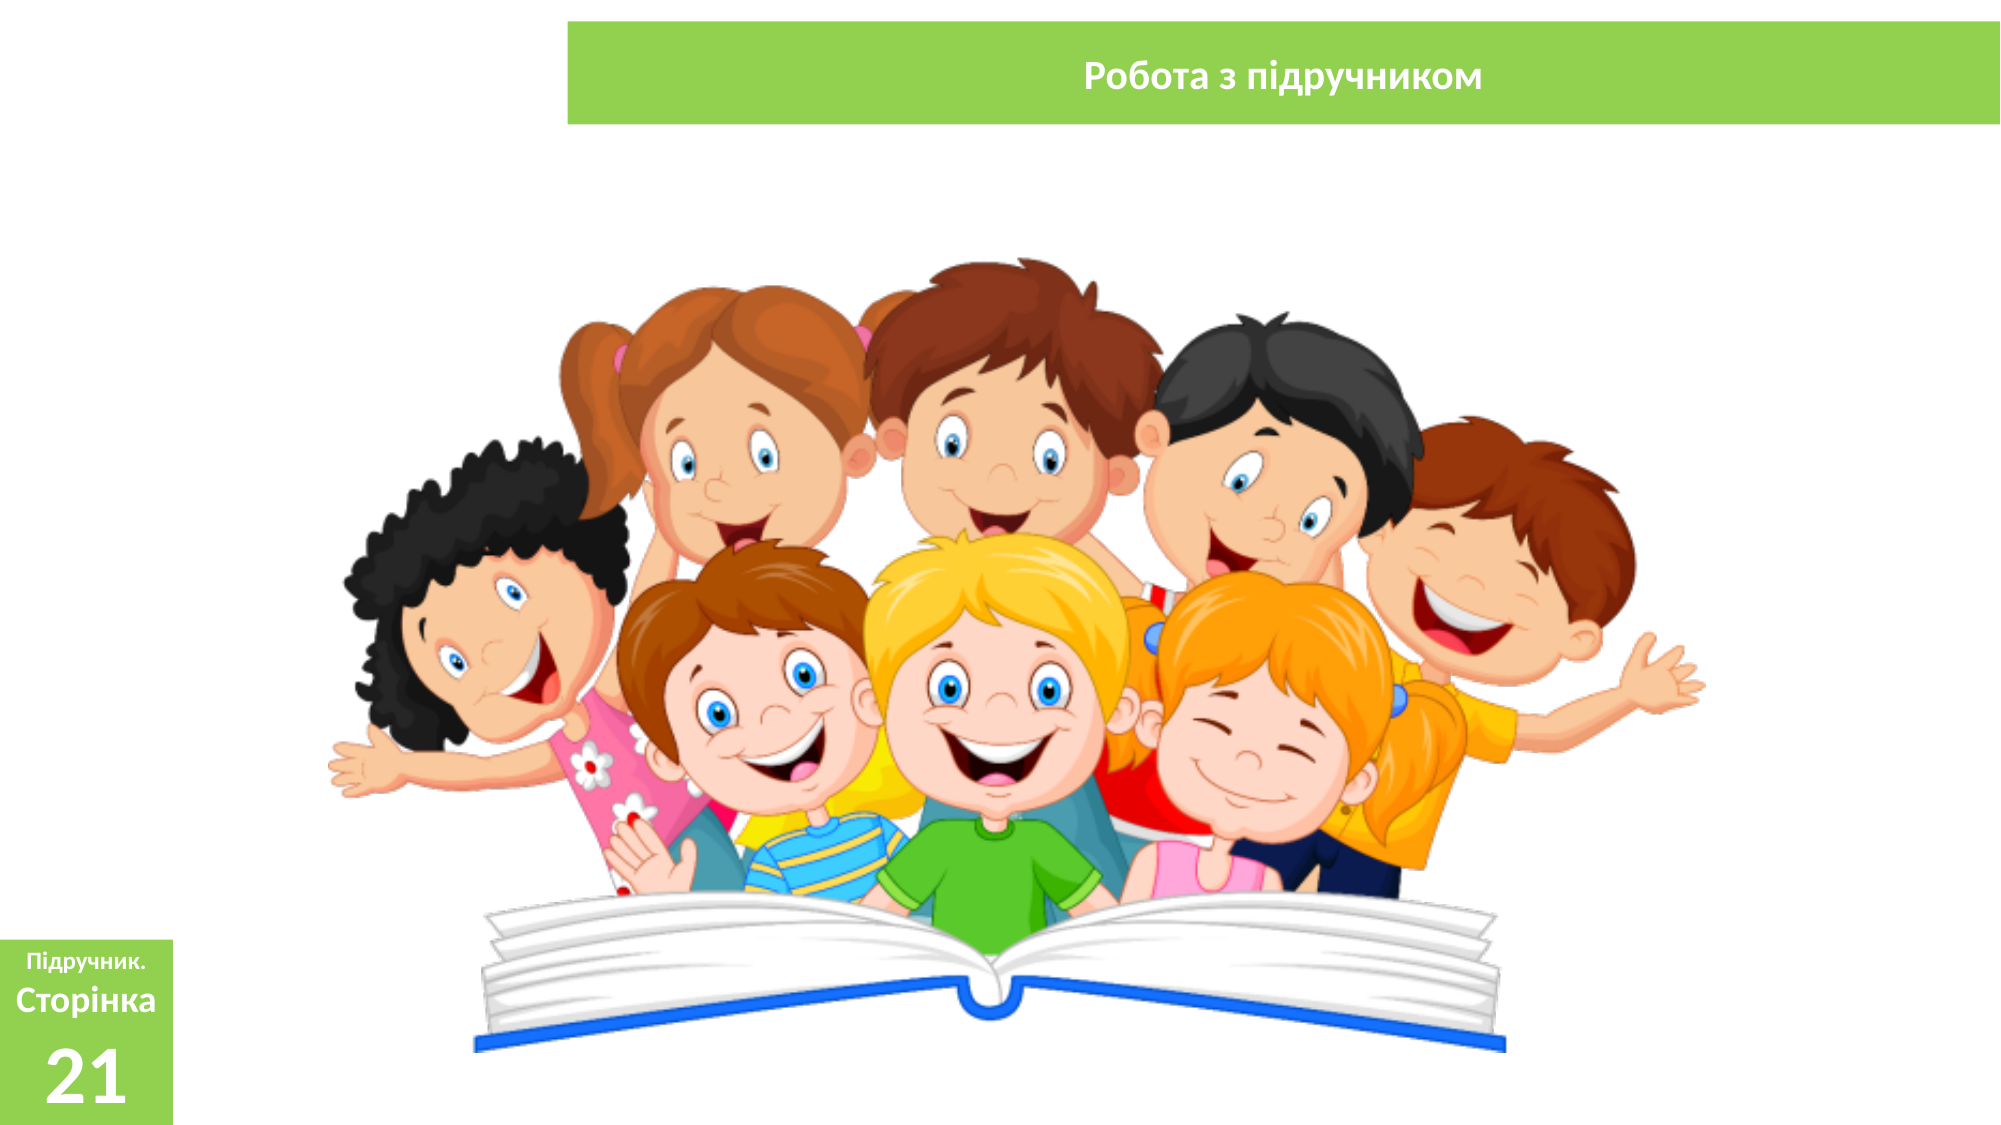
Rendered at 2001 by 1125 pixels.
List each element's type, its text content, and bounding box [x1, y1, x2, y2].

text_box Підручник. Сторінка 21 [0, 938, 174, 1125]
text_box Робота з підручником [566, 20, 2000, 125]
picture [328, 252, 1706, 1053]
